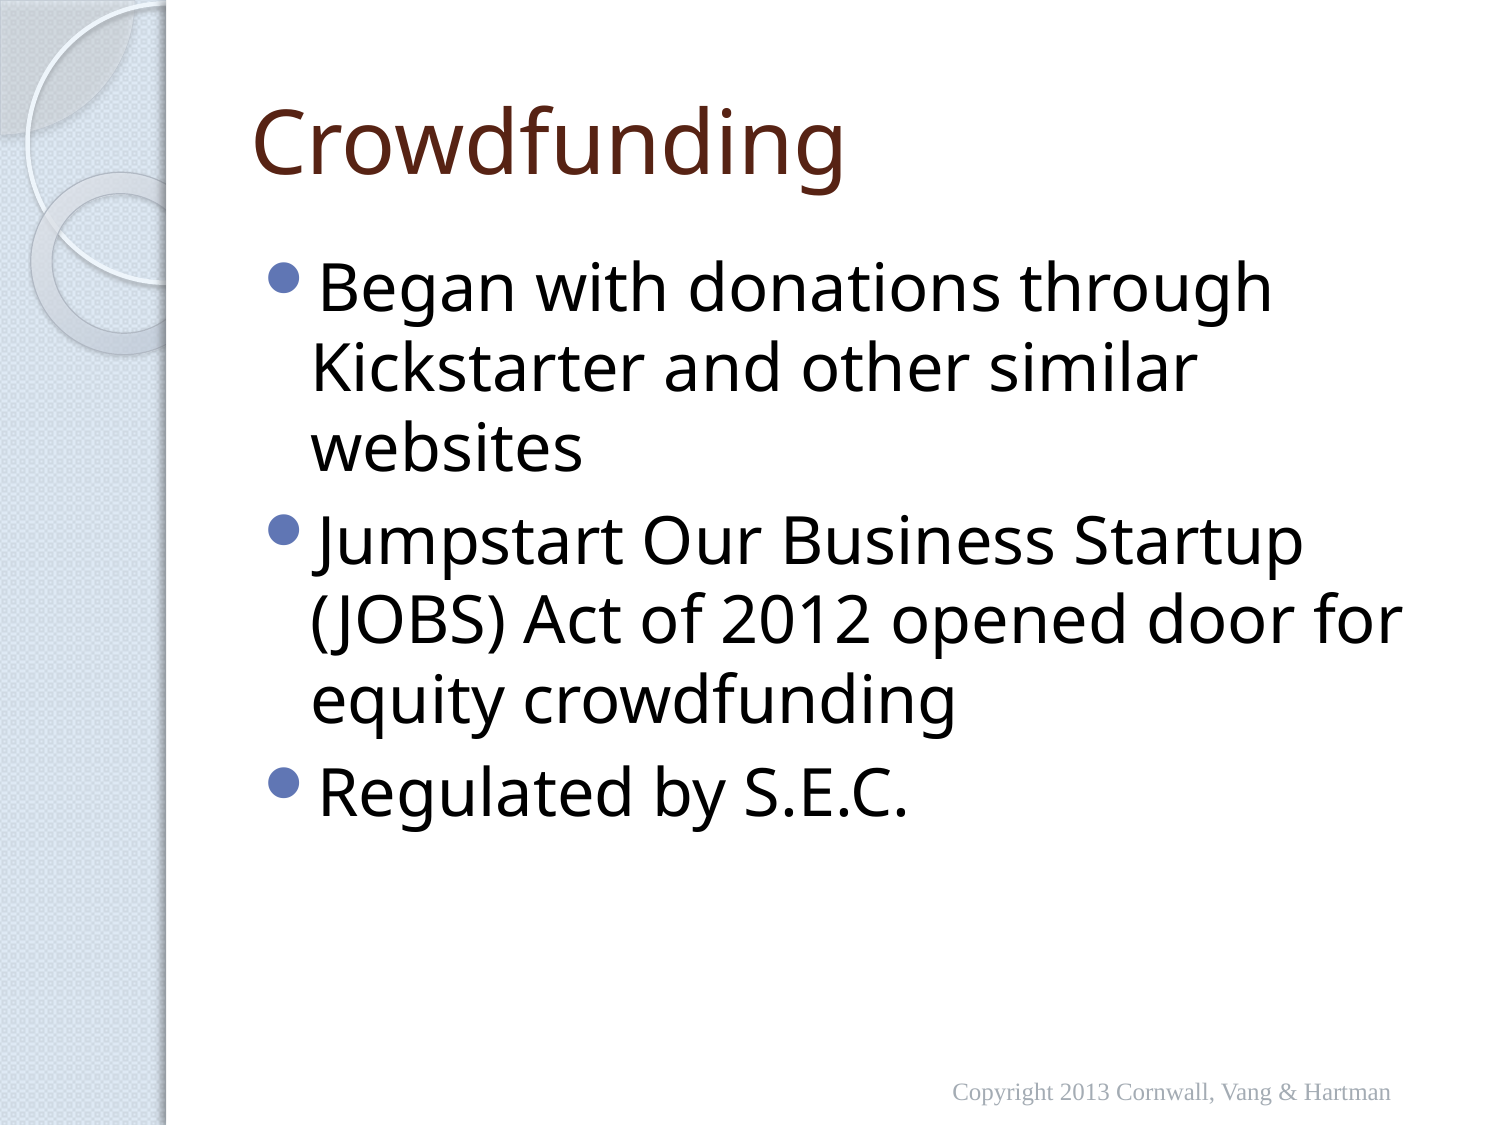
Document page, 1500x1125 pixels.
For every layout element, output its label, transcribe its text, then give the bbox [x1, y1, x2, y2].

list Began with donations through Kickstarter and other similar websites Jumpstart Our Business Startup (JOBS) Act of 2012 opened door for equity crowdfunding Regulated by S.E.C. [235, 237, 1466, 1025]
footer Copyright 2013 Cornwall, Vang & Hartman [937, 1034, 1413, 1113]
title Crowdfunding [235, 45, 1466, 233]
